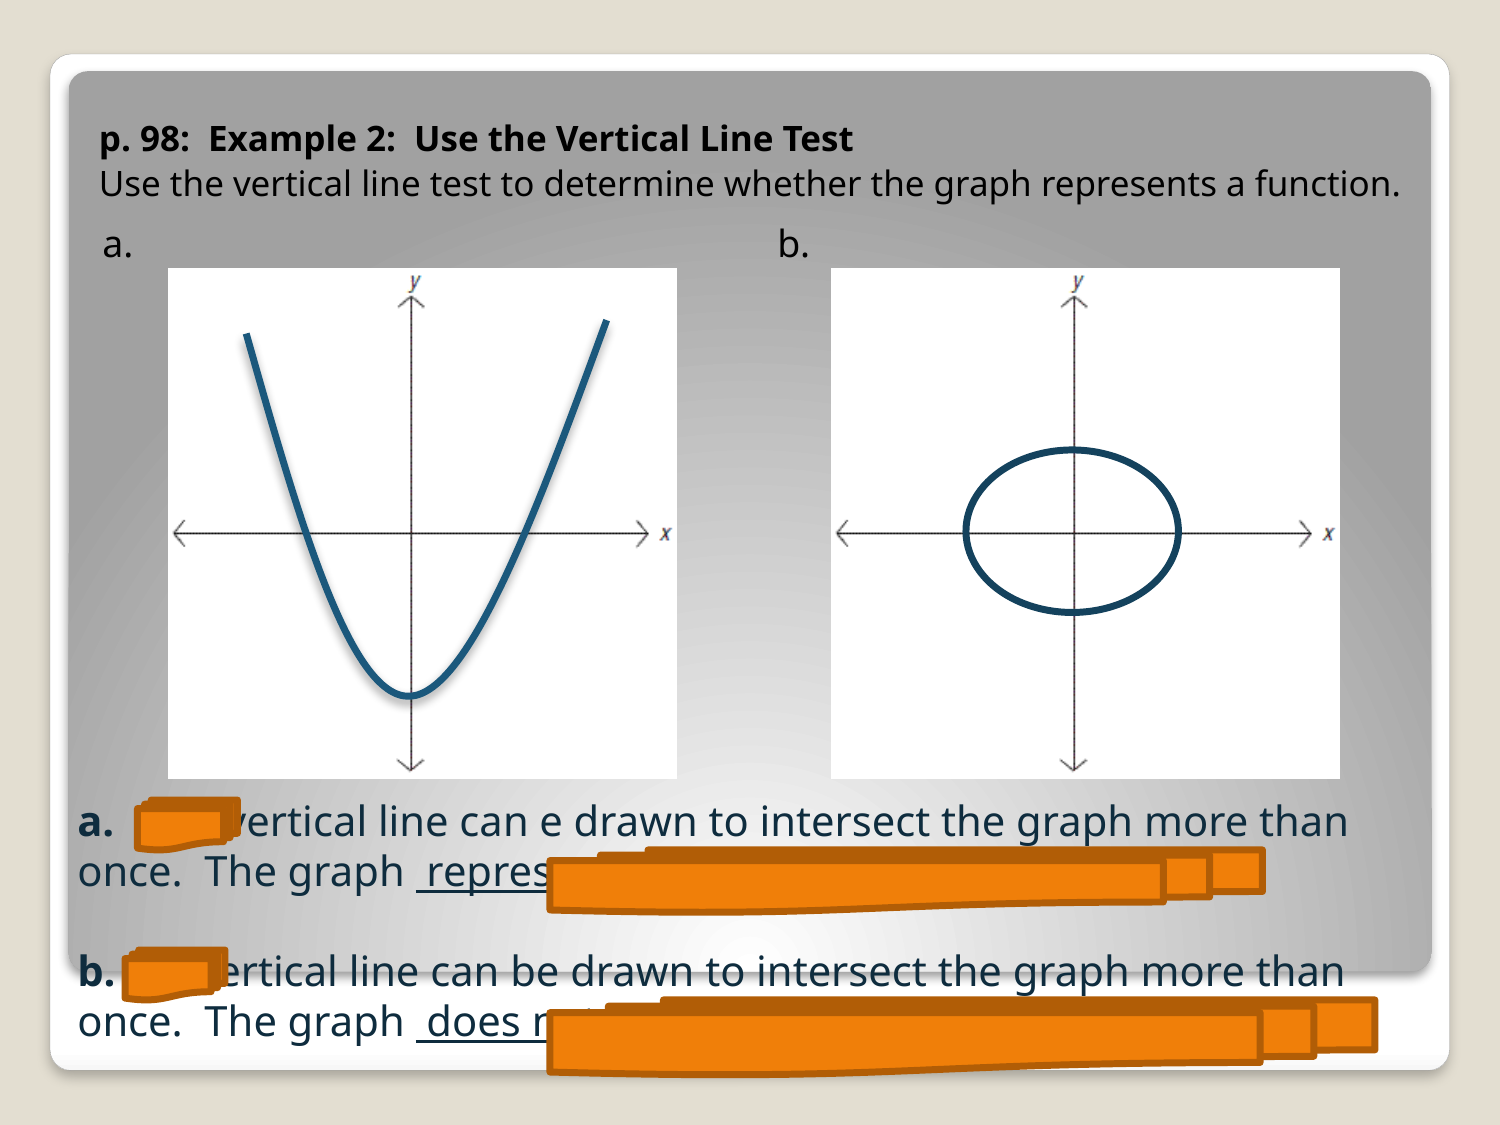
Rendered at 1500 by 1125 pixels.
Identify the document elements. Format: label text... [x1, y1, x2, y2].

text_box [546, 846, 1266, 916]
text_box [133, 796, 241, 854]
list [167, 268, 677, 779]
text_box a. [87, 212, 188, 273]
list p. 98: Example 2: Use the Vertical Line Test Use the vertical line test to determine whether the graph represents a function. [75, 87, 1425, 225]
text_box [546, 996, 1379, 1079]
text_box b. [762, 212, 863, 273]
text_box [121, 946, 229, 1004]
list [831, 268, 1340, 779]
title a. No vertical line can e drawn to intersect the graph more than once. The graph represents y as a function of x. b. A vertical line can be drawn to intersect the graph more than once. The graph does not represent y as a function of x. [62, 787, 1450, 1075]
